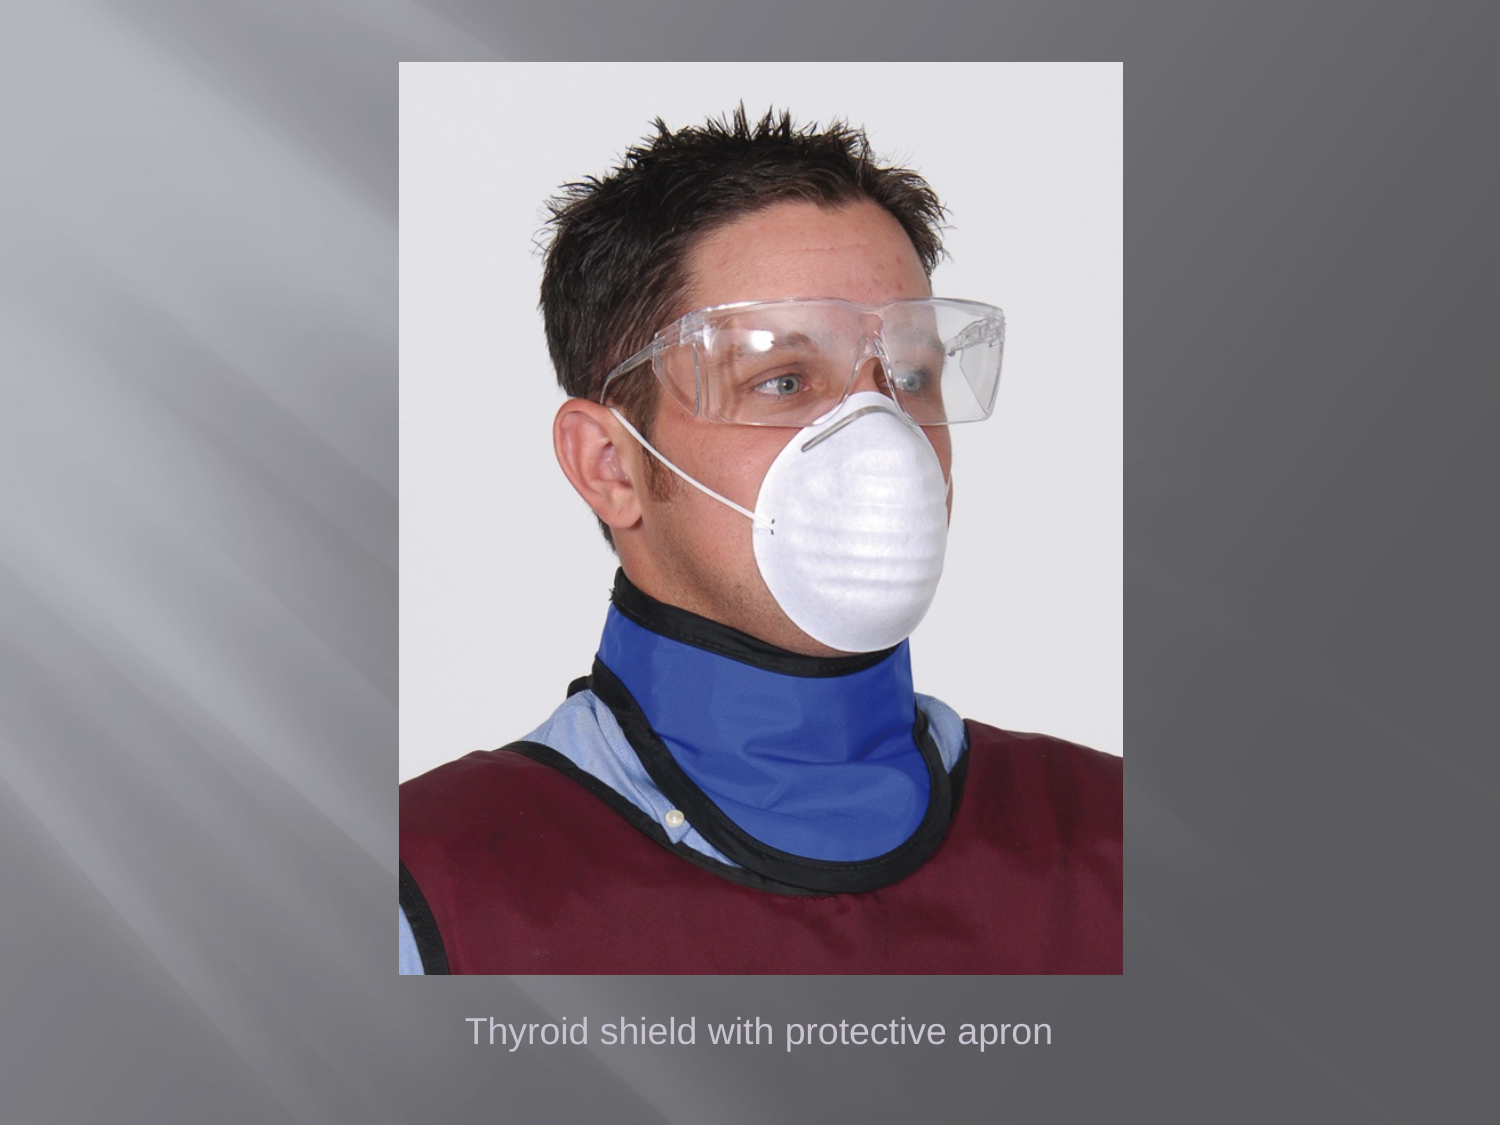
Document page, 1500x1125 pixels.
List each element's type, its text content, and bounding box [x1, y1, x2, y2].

text_box Thyroid shield with protective apron [450, 1018, 1100, 1060]
picture [399, 62, 1123, 976]
